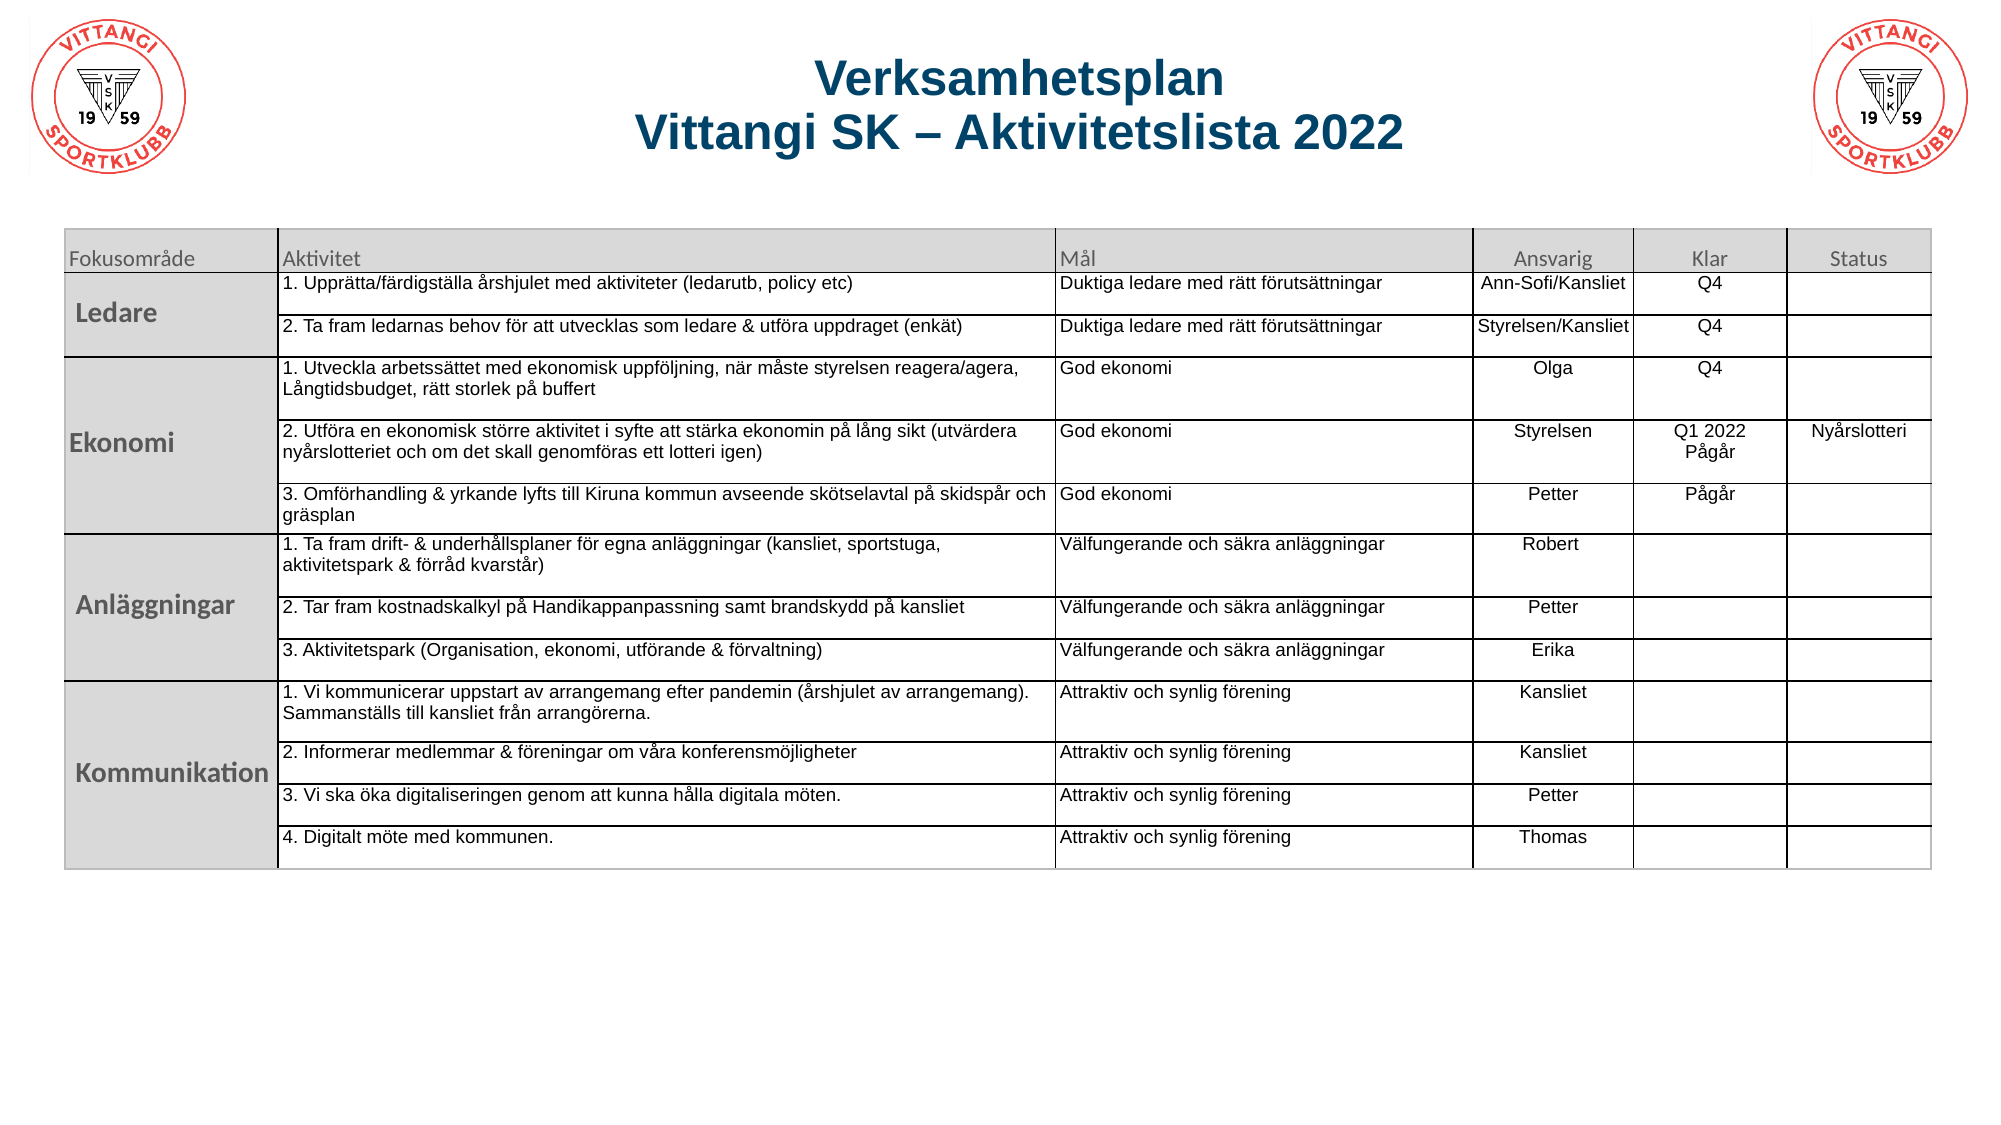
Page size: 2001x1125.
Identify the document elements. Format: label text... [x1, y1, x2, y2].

table_cell Q4 [1634, 273, 1786, 314]
table_cell [1788, 827, 1930, 868]
table_cell 3. Vi ska öka digitaliseringen genom att kunna hålla digitala möten. [279, 785, 1055, 825]
table_header Aktivitet [279, 230, 1055, 272]
table_header Ansvarig [1474, 230, 1633, 272]
table_cell 4. Digitalt möte med kommunen. [279, 827, 1055, 868]
table_cell 2. Ta fram ledarnas behov för att utvecklas som ledare & utföra uppdraget (enkät) [279, 316, 1055, 356]
table_cell [1634, 785, 1786, 825]
table_header Mål [1056, 230, 1472, 272]
table_cell 2. Informerar medlemmar & föreningar om våra konferensmöjligheter [279, 743, 1055, 783]
table_cell Q4 [1634, 358, 1786, 419]
table_cell Duktiga ledare med rätt förutsättningar [1056, 273, 1472, 314]
table_cell Duktiga ledare med rätt förutsättningar [1056, 316, 1472, 356]
table_cell Styrelsen/Kansliet [1474, 316, 1633, 356]
table_cell 1. Upprätta/färdigställa årshjulet med aktiviteter (ledarutb, policy etc) [279, 273, 1055, 314]
table_cell Attraktiv och synlig förening [1056, 743, 1472, 783]
table_cell Ann-Sofi/Kansliet [1474, 273, 1633, 314]
table_cell Nyårslotteri [1788, 421, 1930, 483]
table_cell Attraktiv och synlig förening [1056, 785, 1472, 825]
table_cell Q1 2022 Pågår [1634, 421, 1786, 483]
table_cell Attraktiv och synlig förening [1056, 682, 1472, 741]
table_cell [1634, 743, 1786, 783]
table_cell Välfungerande och säkra anläggningar [1056, 640, 1472, 680]
table_cell Q4 [1634, 316, 1786, 356]
table_cell Kommunikation [66, 682, 277, 868]
table_cell Olga [1474, 358, 1633, 419]
table_cell [1634, 535, 1786, 596]
table_cell 1. Utveckla arbetssättet med ekonomisk uppföljning, när måste styrelsen reagera/agera, Långtidsbudget, rätt storlek på buffert [279, 358, 1055, 419]
table_cell Attraktiv och synlig förening [1056, 827, 1472, 868]
table_cell [1634, 827, 1786, 868]
table_cell Petter [1474, 785, 1633, 825]
table_cell [1634, 682, 1786, 741]
table_cell [1788, 358, 1930, 419]
table_cell Styrelsen [1474, 421, 1633, 483]
table_cell God ekonomi [1056, 358, 1472, 419]
table_cell 2. Utföra en ekonomisk större aktivitet i syfte att stärka ekonomin på lång sikt (utvärdera nyårslotteriet och om det skall genomföras ett lotteri igen) [279, 421, 1055, 483]
table_header Fokusområde [66, 230, 277, 272]
table_cell Erika [1474, 640, 1633, 680]
table_cell 3. Aktivitetspark (Organisation, ekonomi, utförande & förvaltning) [279, 640, 1055, 680]
table_cell Kansliet [1474, 682, 1633, 741]
table_cell [1788, 640, 1930, 680]
table_cell Välfungerande och säkra anläggningar [1056, 598, 1472, 638]
text_box Verksamhetsplan Vittangi SK – Aktivitetslista 2022 [361, 26, 1678, 168]
table_cell 3. Omförhandling & yrkande lyfts till Kiruna kommun avseende skötselavtal på skidspår och gräsplan [279, 484, 1055, 533]
table_cell [1634, 598, 1786, 638]
table_cell God ekonomi [1056, 421, 1472, 483]
table_cell God ekonomi [1056, 484, 1472, 533]
table_cell Anläggningar [66, 535, 277, 680]
table_cell 2. Tar fram kostnadskalkyl på Handikappanpassning samt brandskydd på kansliet [279, 598, 1055, 638]
table_cell [1788, 682, 1930, 741]
table_cell Ekonomi [66, 358, 277, 533]
table_cell Pågår [1634, 484, 1786, 533]
table_header Status [1788, 230, 1930, 272]
table_header Klar [1634, 230, 1786, 272]
table_cell Kansliet [1474, 743, 1633, 783]
table_cell 1. Ta fram drift- & underhållsplaner för egna anläggningar (kansliet, sportstuga, aktivitetspark & förråd kvarstår) [279, 535, 1055, 596]
table_cell Thomas [1474, 827, 1633, 868]
table_cell [1788, 484, 1930, 533]
picture [1811, 18, 1969, 175]
table_cell Robert [1474, 535, 1633, 596]
picture [29, 18, 187, 175]
table_cell [1788, 316, 1930, 356]
table_cell 1. Vi kommunicerar uppstart av arrangemang efter pandemin (årshjulet av arrangemang). Sammanställs till kansliet från arrangörerna. [279, 682, 1055, 741]
table_cell [1788, 535, 1930, 596]
table_cell [1788, 598, 1930, 638]
table_cell Petter [1474, 598, 1633, 638]
table_cell Ledare [66, 273, 277, 356]
table_cell [1788, 743, 1930, 783]
table_cell [1634, 640, 1786, 680]
table_cell [1788, 273, 1930, 314]
table_cell Välfungerande och säkra anläggningar [1056, 535, 1472, 596]
table_cell [1788, 785, 1930, 825]
table_cell Petter [1474, 484, 1633, 533]
